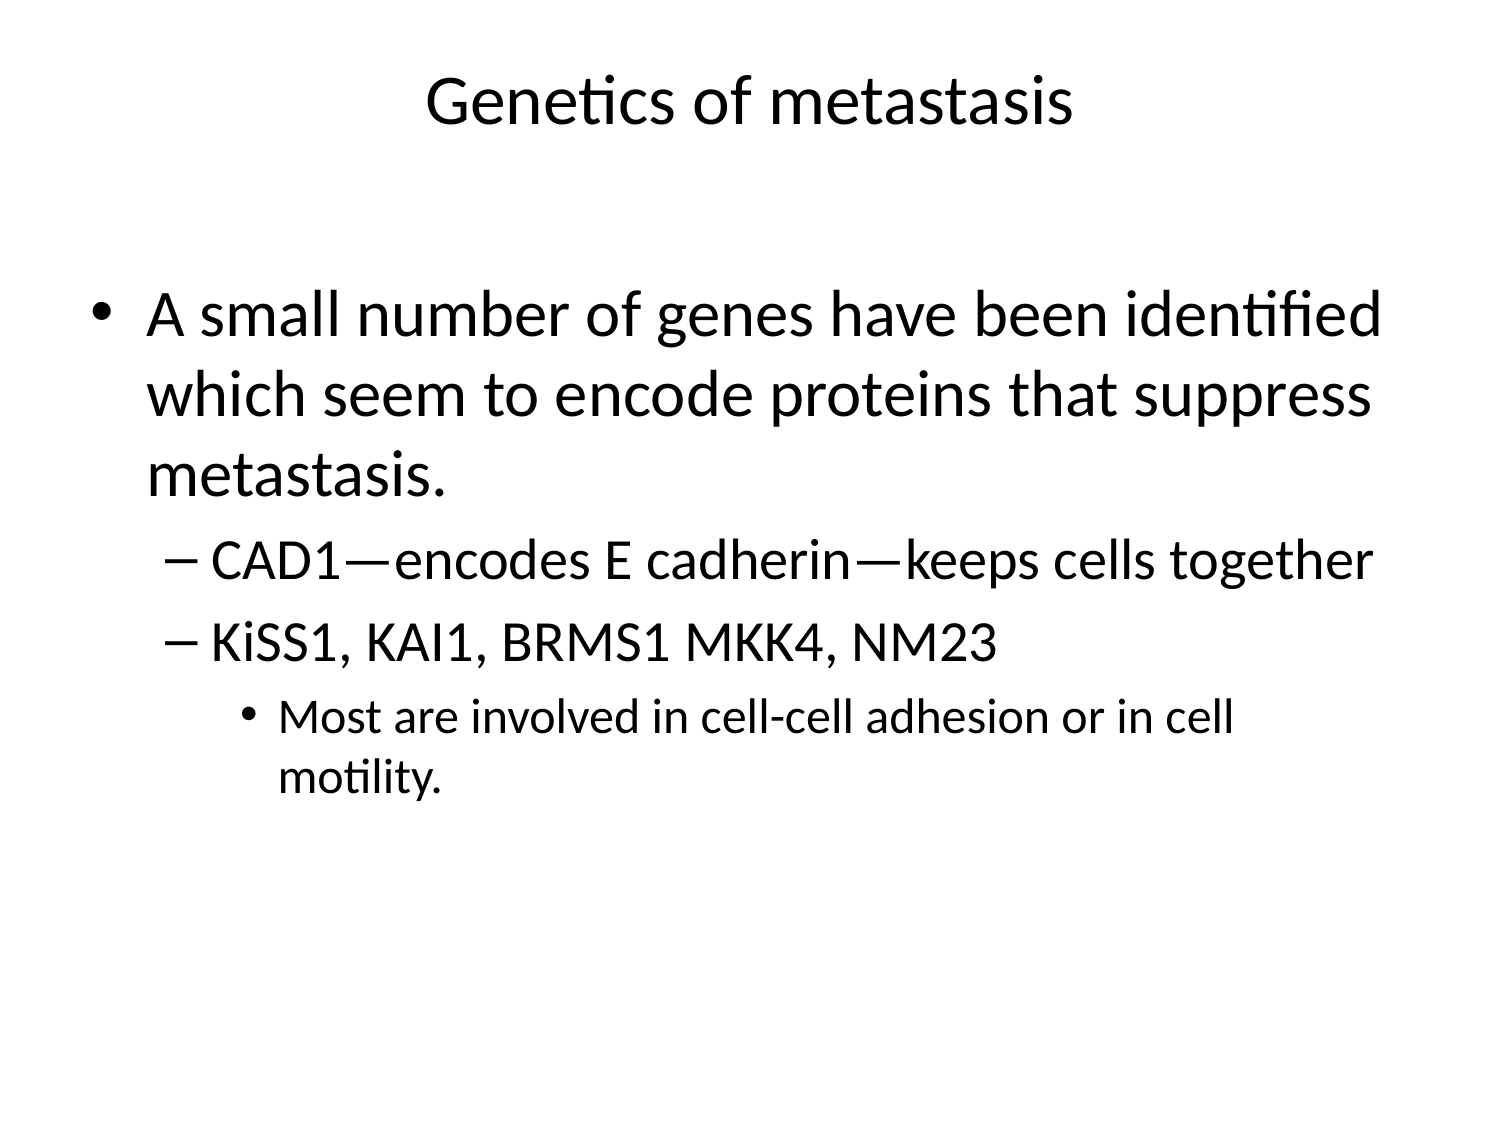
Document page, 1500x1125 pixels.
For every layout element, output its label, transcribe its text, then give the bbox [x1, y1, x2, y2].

list A small number of genes have been identified which seem to encode proteins that suppress metastasis. CAD1—encodes E cadherin—keeps cells together KiSS1, KAI1, BRMS1 MKK4, NM23 Most are involved in cell-cell adhesion or in cell motility. [75, 262, 1425, 1005]
title Genetics of metastasis [75, 45, 1425, 233]
